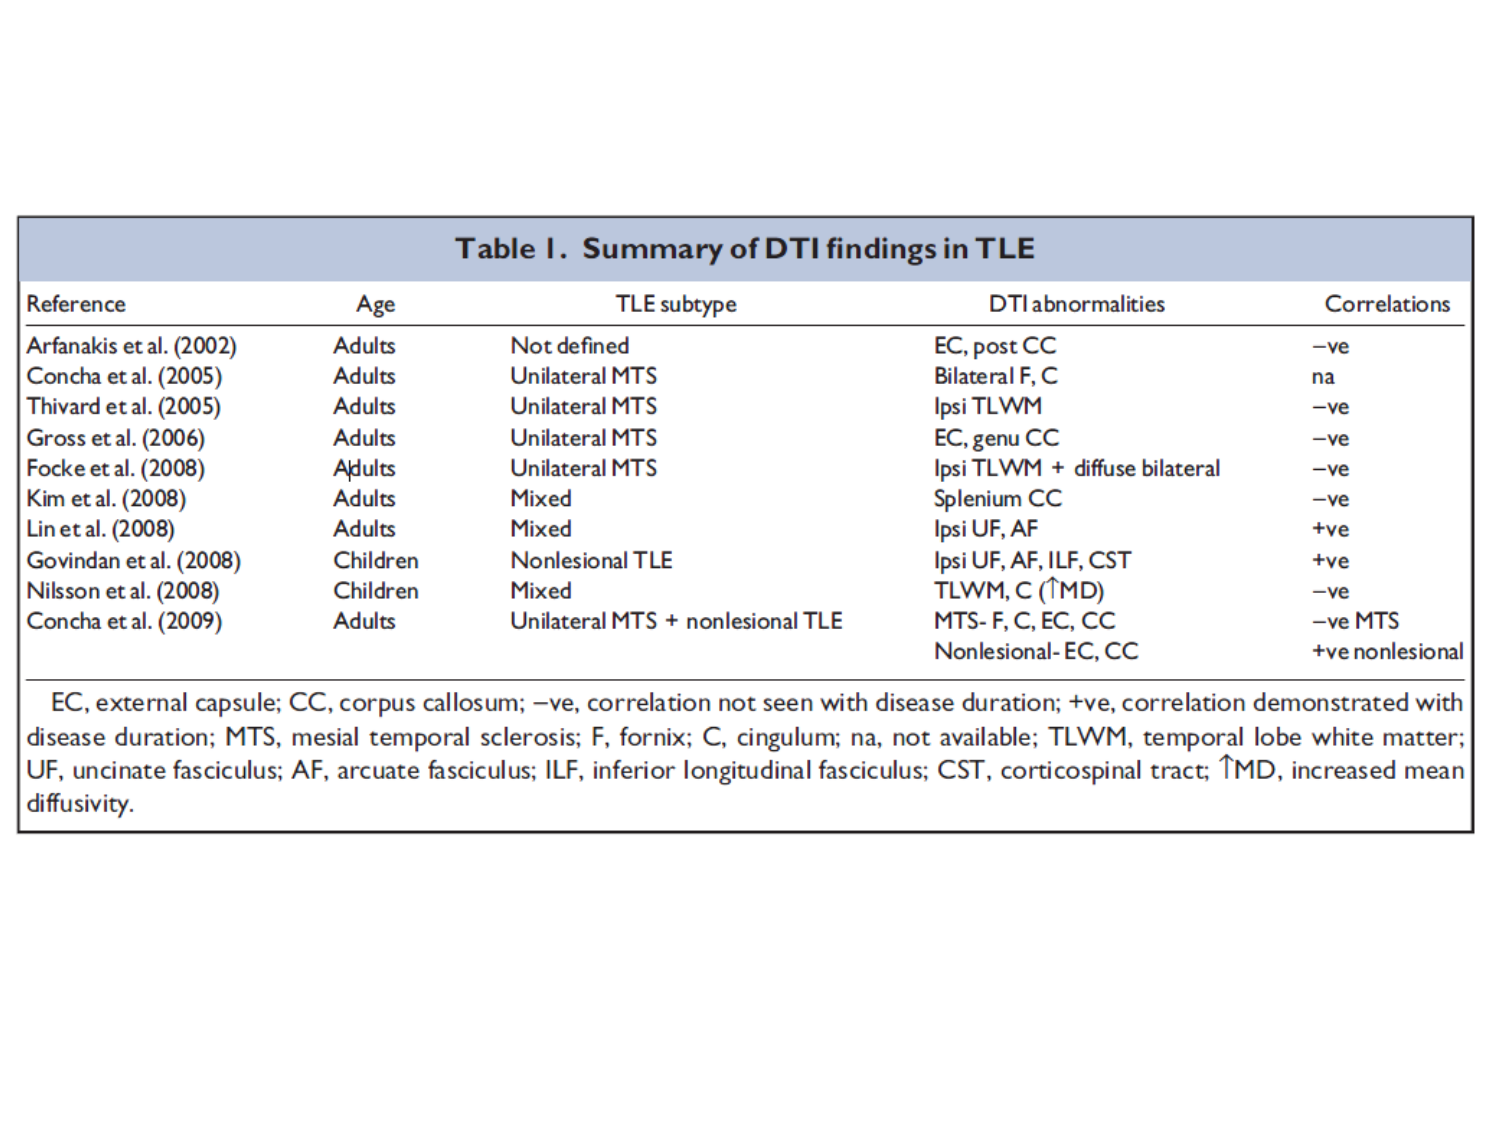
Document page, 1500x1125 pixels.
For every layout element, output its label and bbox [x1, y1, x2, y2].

picture [12, 210, 1479, 838]
